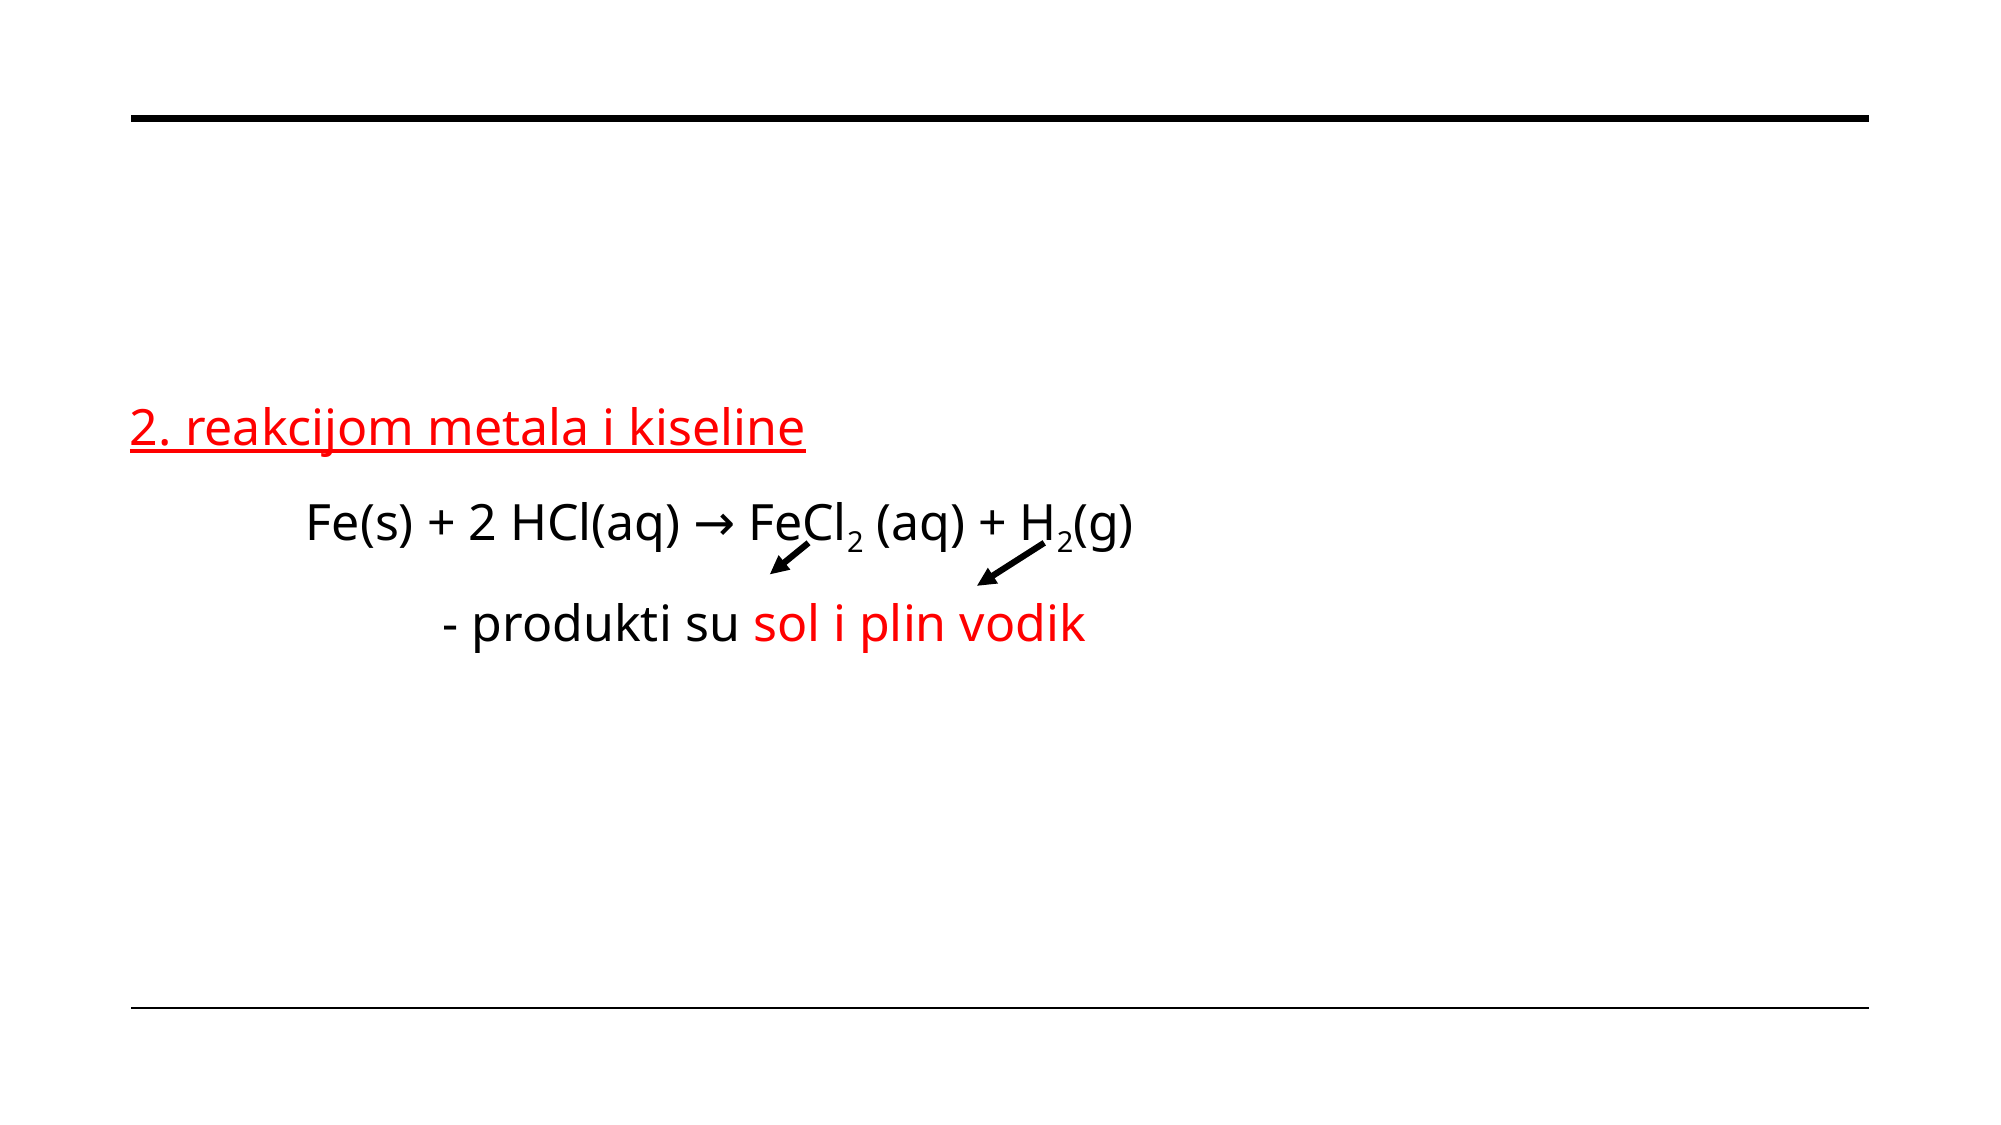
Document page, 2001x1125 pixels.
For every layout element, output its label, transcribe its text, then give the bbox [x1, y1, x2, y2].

list 2. reakcijom metala i kiseline Fe(s) + 2 HCl(aq) → FeCl2 (aq) + H2(g) - produkti su sol i plin vodik [114, 376, 1869, 973]
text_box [977, 542, 1045, 586]
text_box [769, 542, 809, 575]
